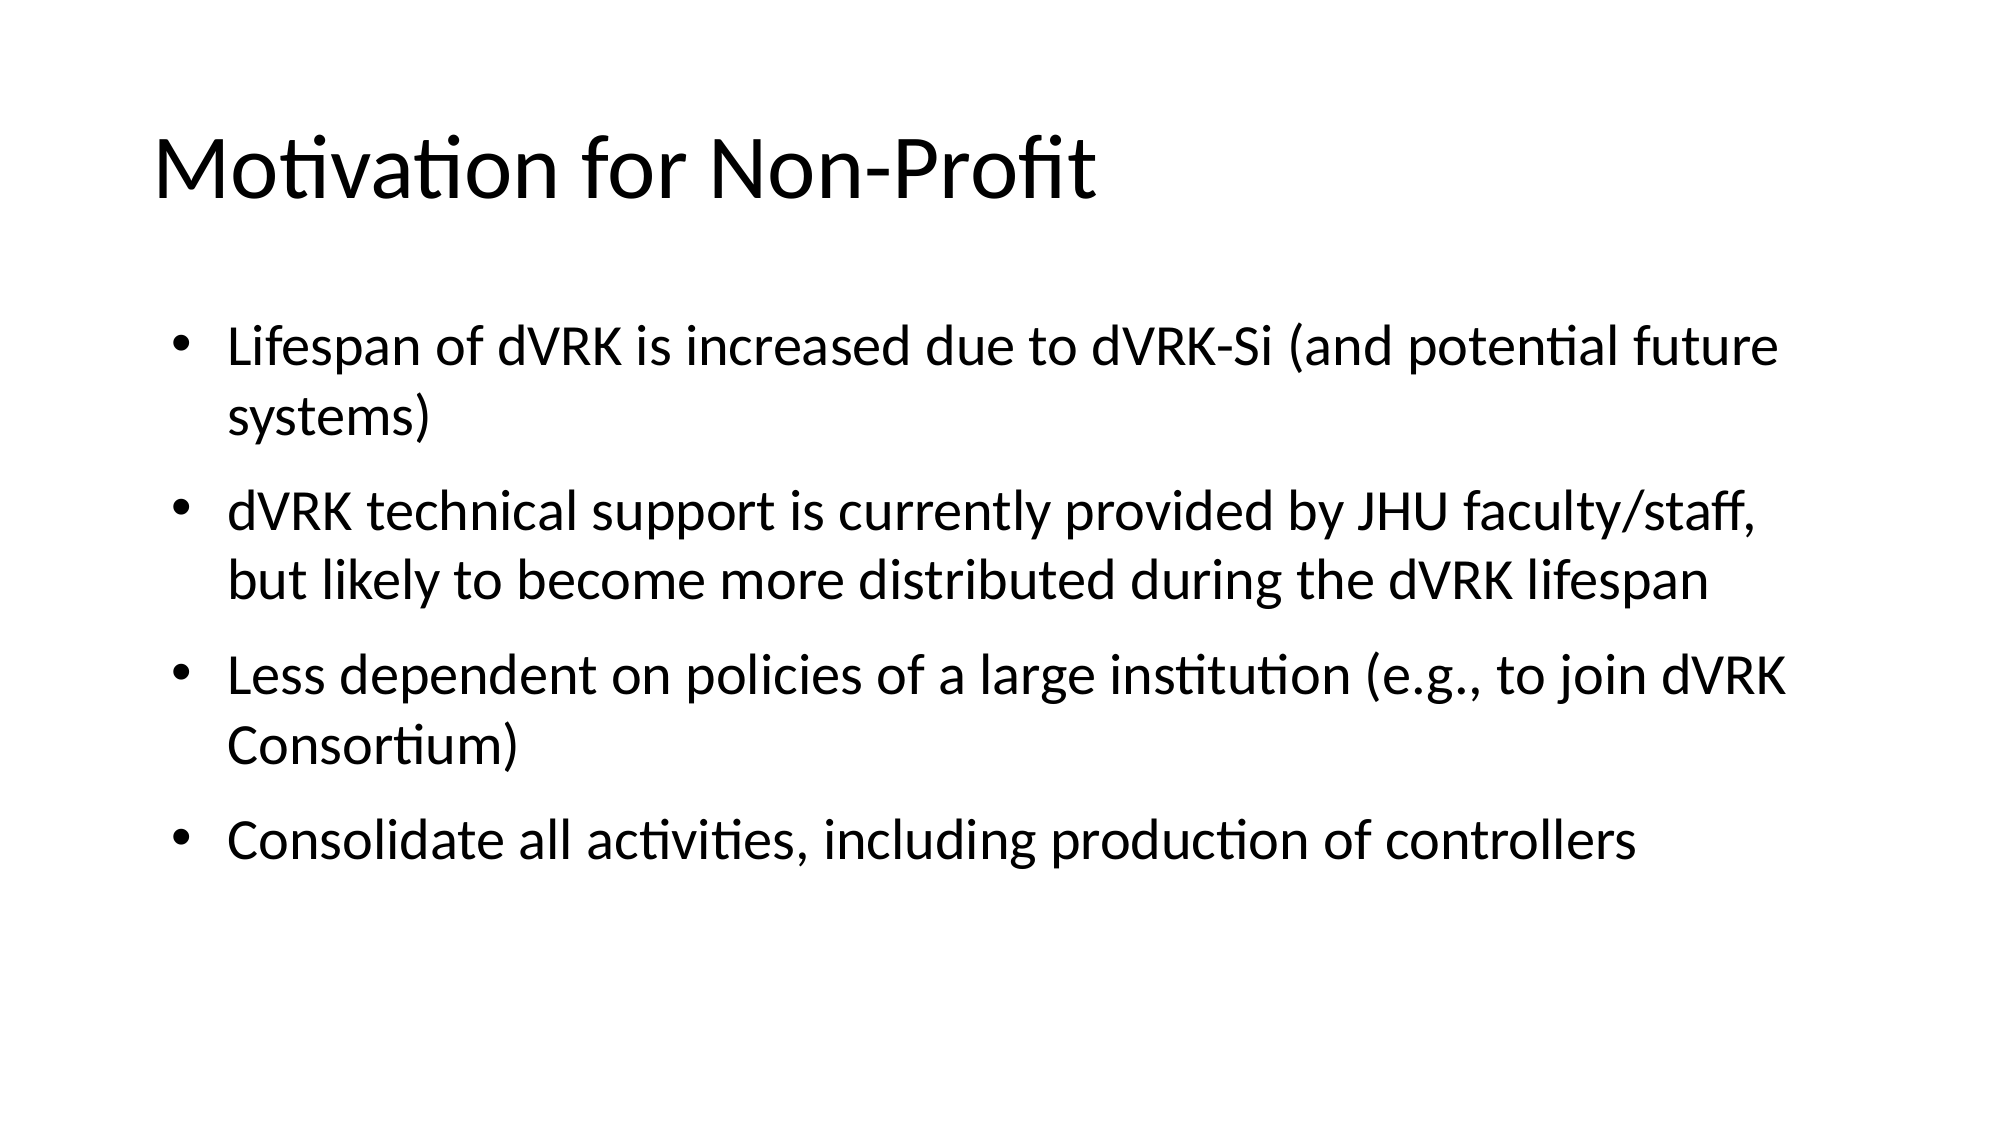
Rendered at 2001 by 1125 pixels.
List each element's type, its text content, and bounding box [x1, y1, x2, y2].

list Lifespan of dVRK is increased due to dVRK-Si (and potential future systems) dVRK technical support is currently provided by JHU faculty/staff, but likely to become more distributed during the dVRK lifespan Less dependent on policies of a large institution (e.g., to join dVRK Consortium) Consolidate all activities, including production of controllers [137, 299, 1863, 1014]
title Motivation for Non-Profit [137, 59, 1863, 278]
